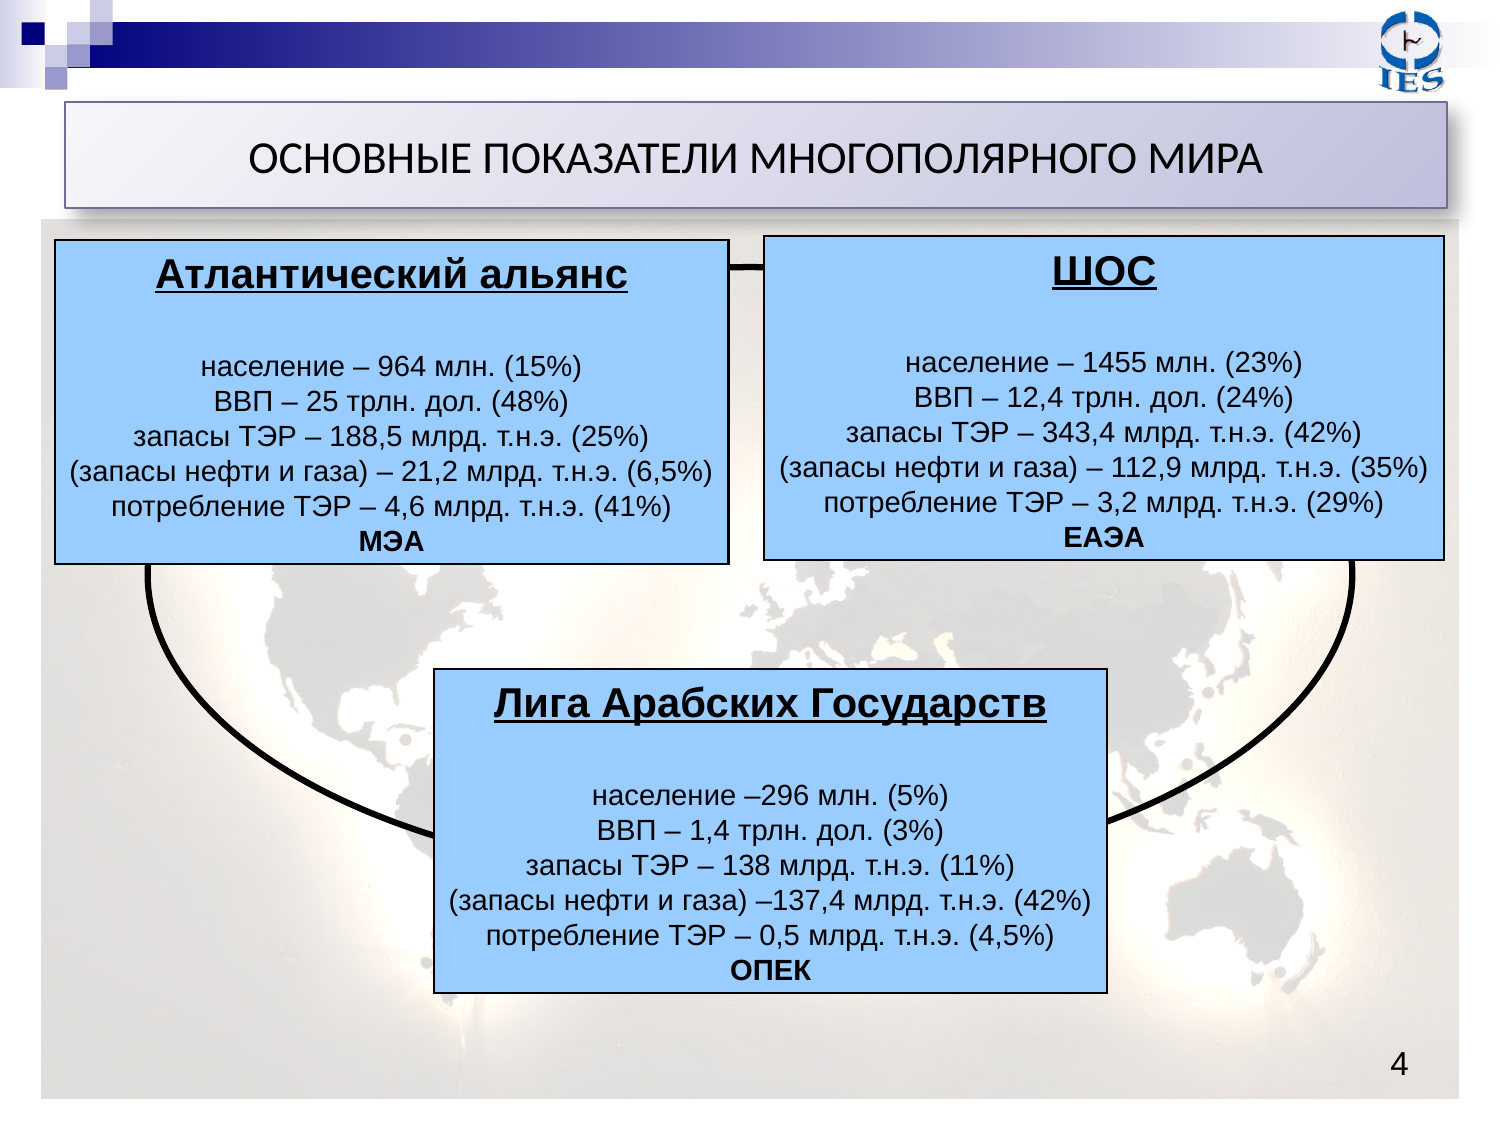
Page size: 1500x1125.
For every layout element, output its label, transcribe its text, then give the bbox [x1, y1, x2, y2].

picture [395, 77, 1012, 121]
picture [41, 219, 1459, 1100]
picture [1372, 6, 1448, 153]
text_box ОСНОВНЫЕ ПОКАЗАТЕЛИ МНОГОПОЛЯРНОГО МИРА [64, 101, 1448, 209]
